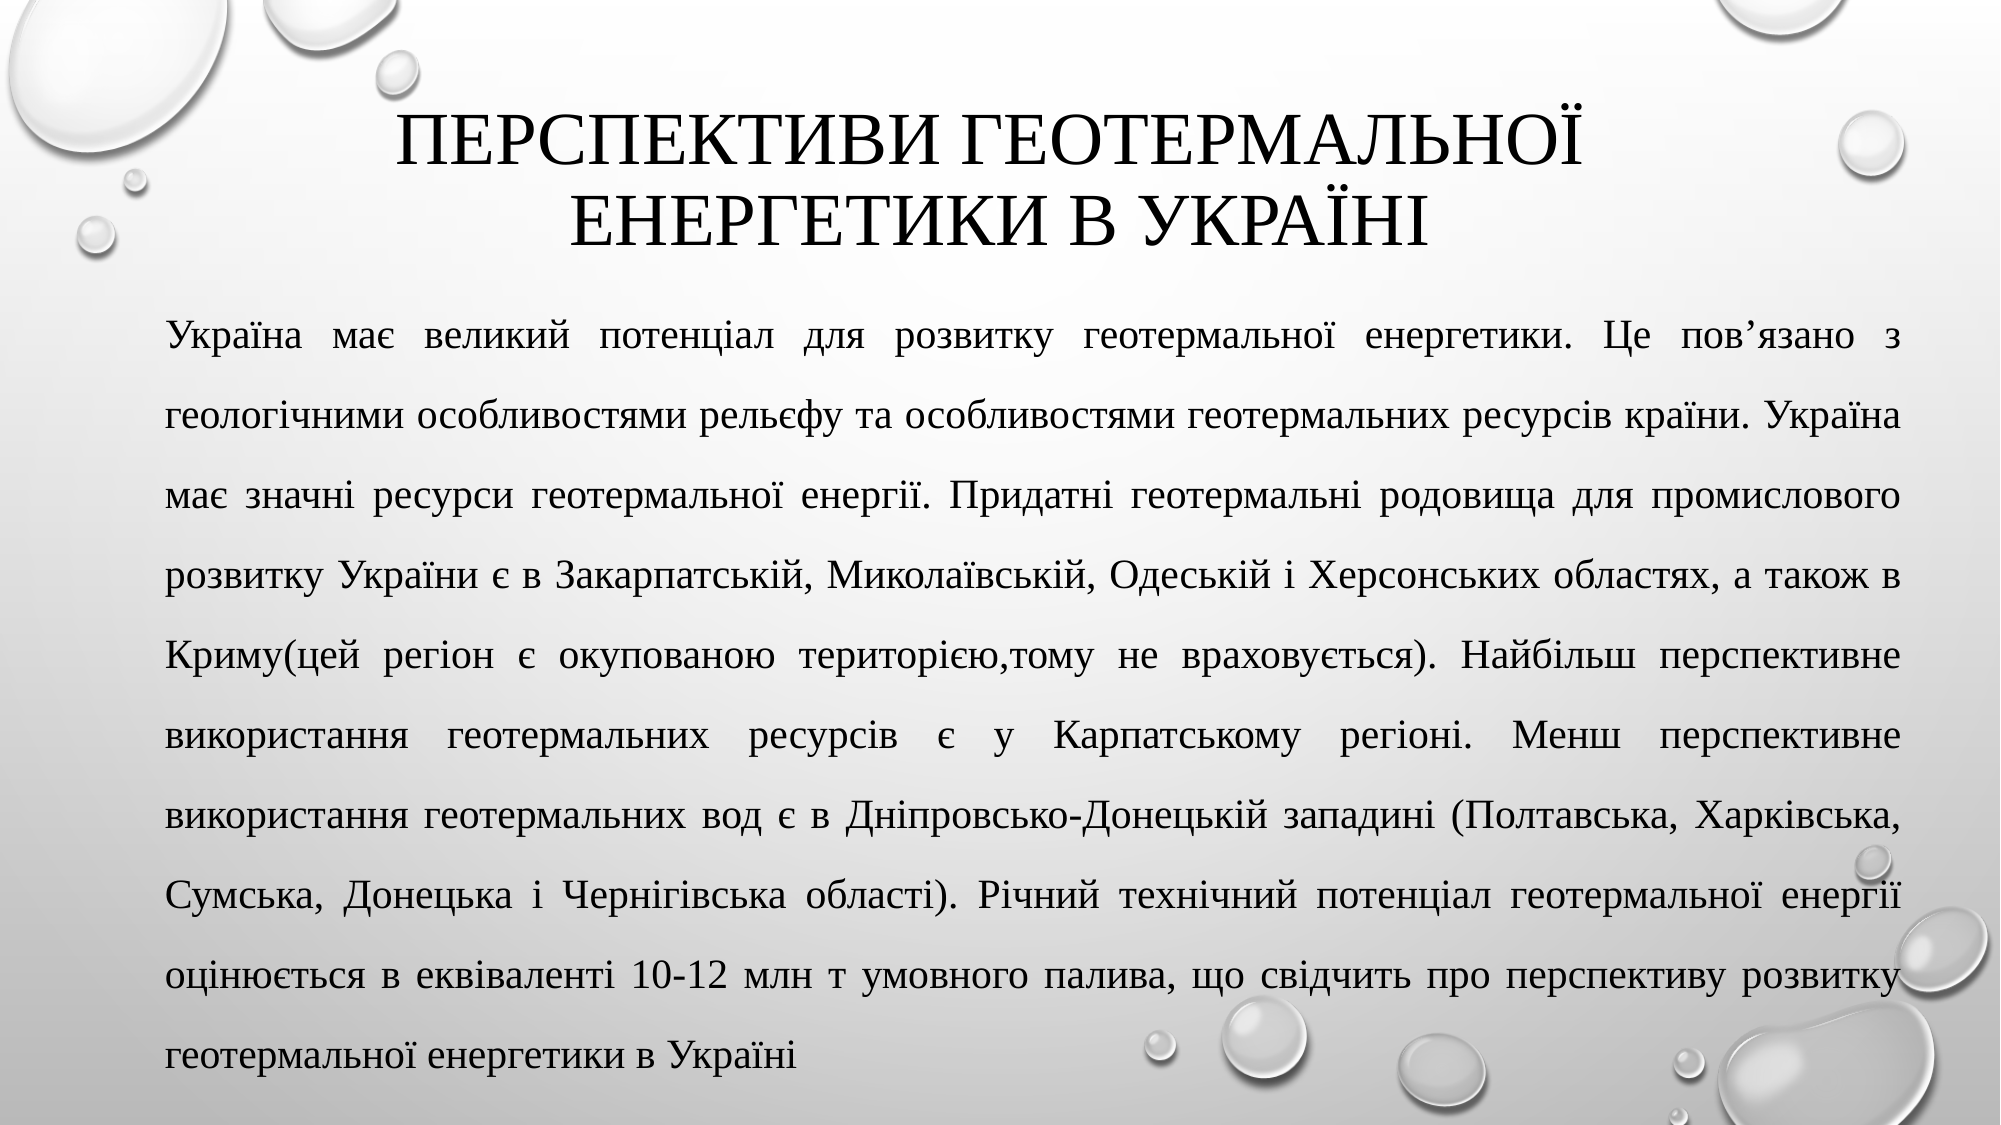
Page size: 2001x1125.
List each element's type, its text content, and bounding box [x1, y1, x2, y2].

title Перспективи геотермальної енергетики в Україні [149, 49, 1851, 269]
picture [0, 0, 2000, 1125]
list Україна має великий потенціал для розвитку геотермальної енергетики. Це пов’язано з геологічними особливостями рельєфу та особливостями геотермальних ресурсів країни. Україна має значні ресурси геотермальної енергії. Придатні геотермальні родовища для промислового розвитку України є в Закарпатській, Миколаївській, Одеській і Херсонських областях, а також в Криму(цей регіон є окупованою територією,тому не враховується). Найбільш перспективне використання геотермальних ресурсів є у Карпатському регіоні. Менш перспективне використання геотермальних вод є в Дніпровсько-Донецькій западині (Полтавська, Харківська, Сумська, Донецька і Чернігівська області). Річний технічний потенціал геотермальної енергії оцінюється в еквіваленті 10-12 млн т умовного палива, що свідчить про перспективу розвитку геотермальної енергетики в Україні [149, 269, 1918, 1072]
